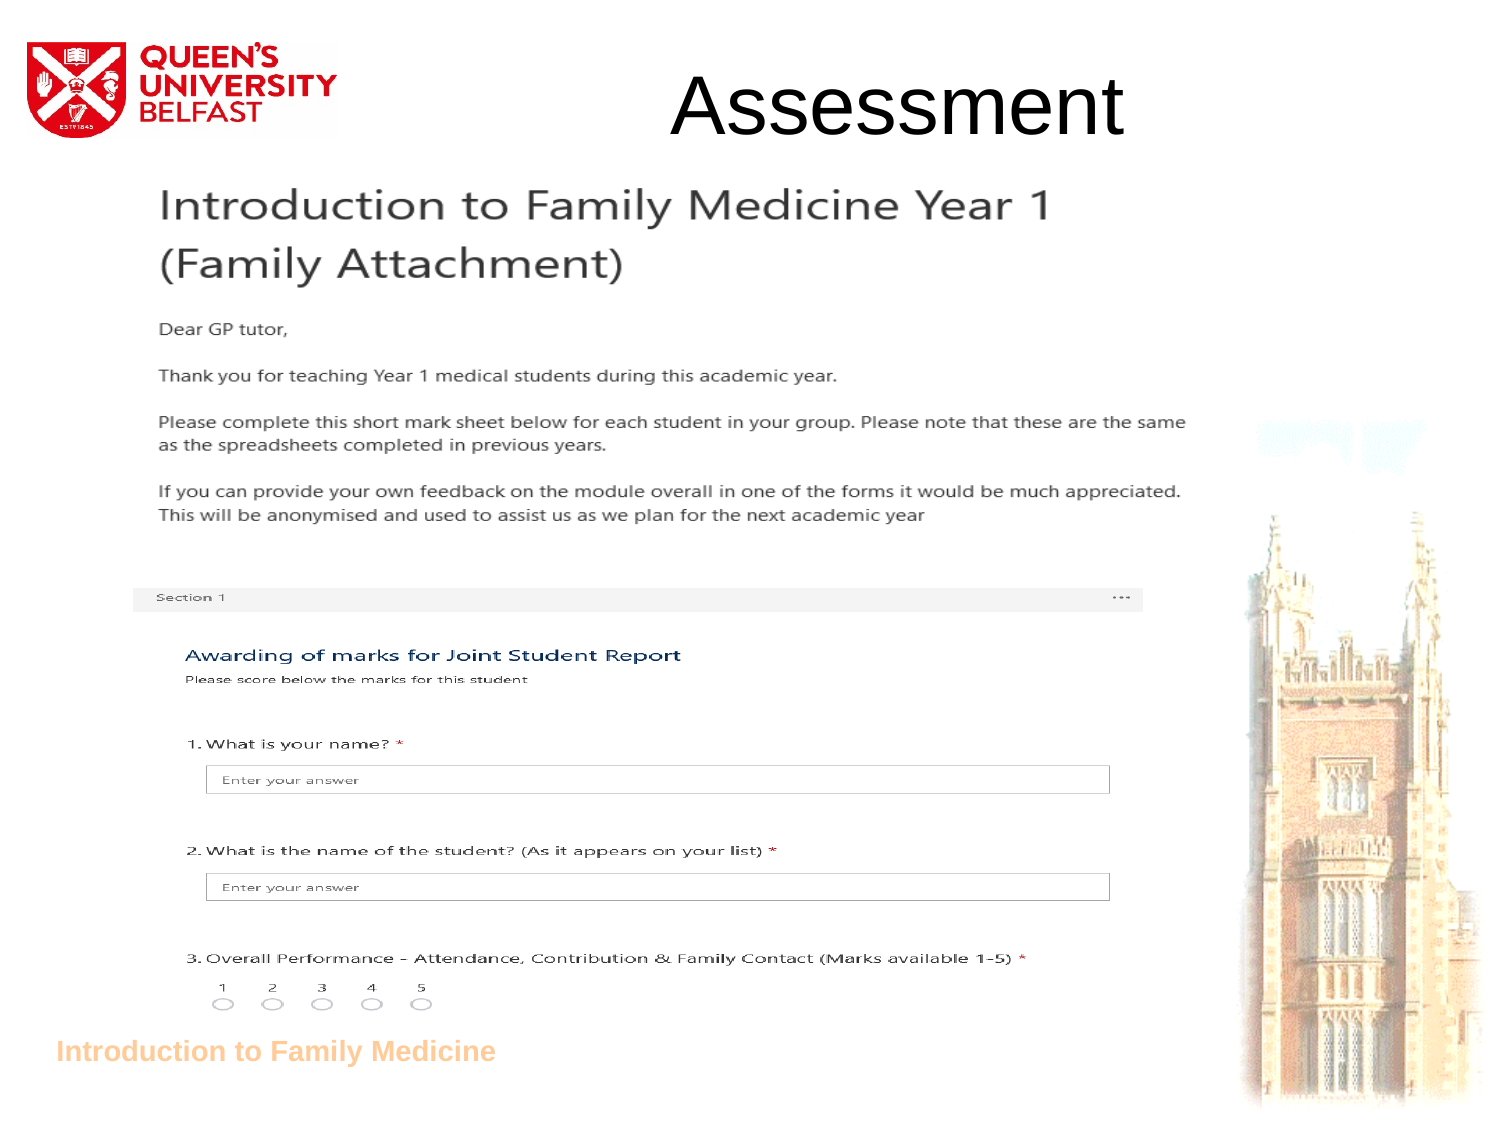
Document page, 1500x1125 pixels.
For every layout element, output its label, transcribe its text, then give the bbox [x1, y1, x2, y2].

title Assessment [372, 42, 1424, 160]
picture [132, 159, 1221, 1025]
picture [27, 42, 337, 138]
table_cell Provide access to MyProgress on request [1223, 387, 1500, 1125]
slide_number Introduction to Family Medicine [41, 1024, 538, 1103]
